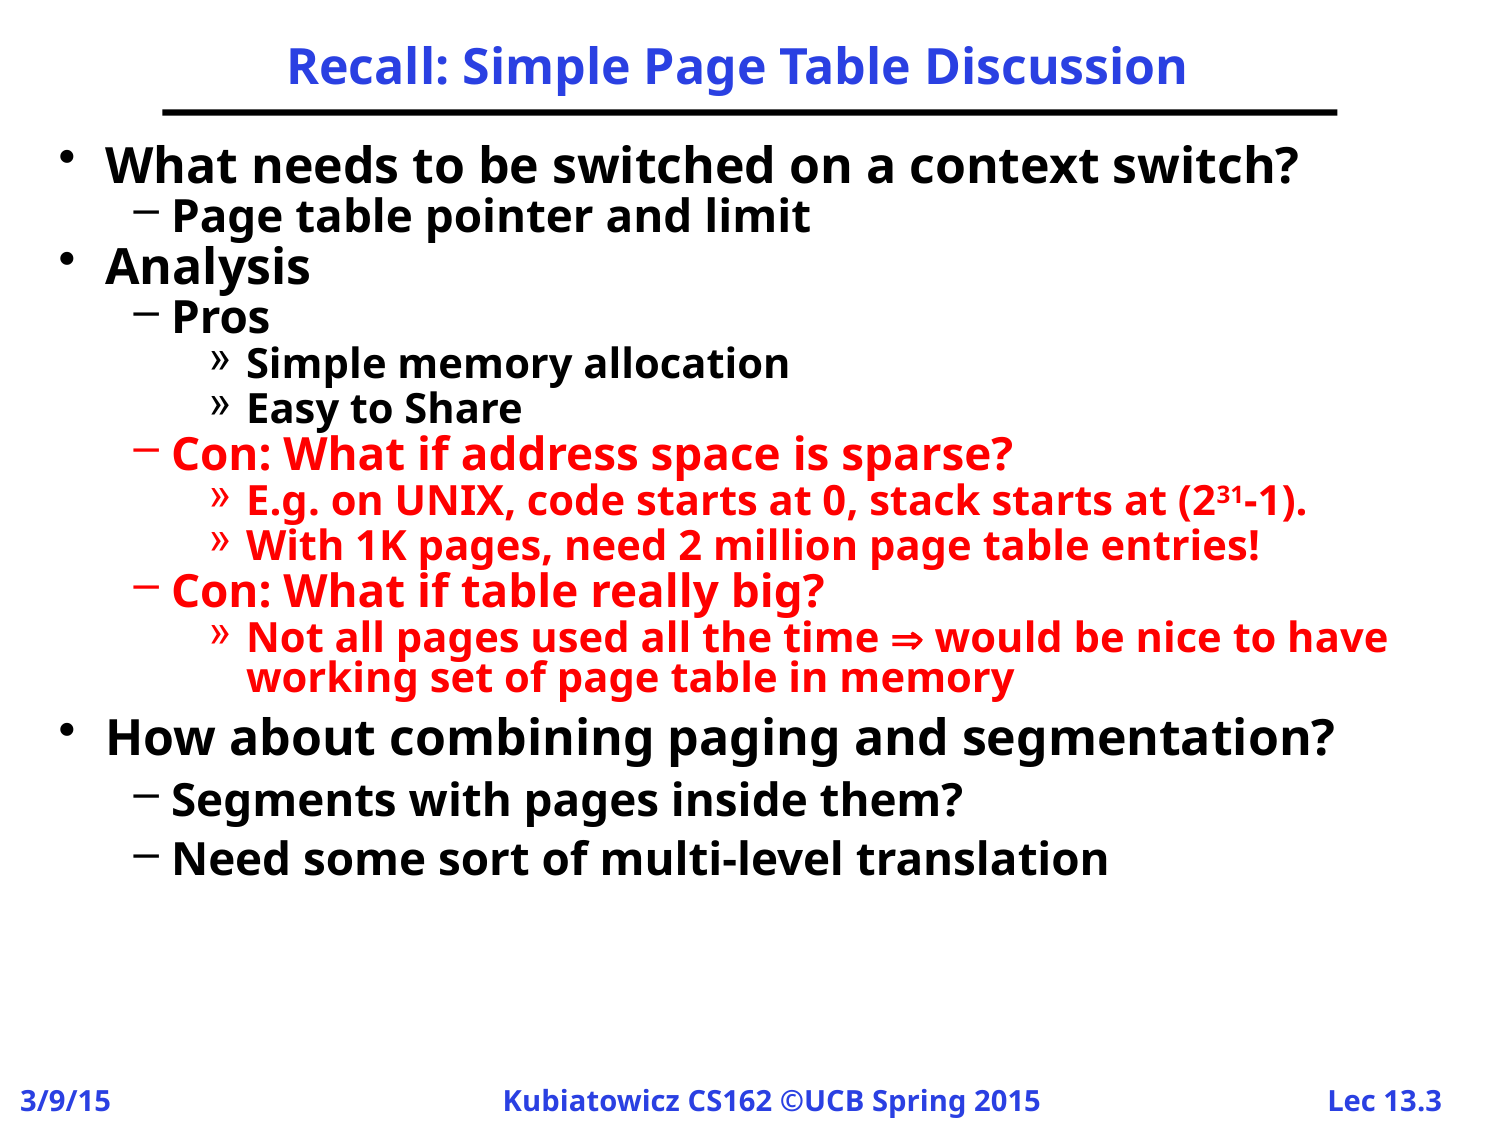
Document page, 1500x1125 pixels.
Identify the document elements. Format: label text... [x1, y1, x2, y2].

title Recall: Simple Page Table Discussion [150, 24, 1325, 113]
list What needs to be switched on a context switch? Page table pointer and limit Analysis Pros Simple memory allocation Easy to Share Con: What if address space is sparse? E.g. on UNIX, code starts at 0, stack starts at (231-1). With 1K pages, need 2 million page table entries! Con: What if table really big? Not all pages used all the time  would be nice to have working set of page table in memory How about combining paging and segmentation? Segments with pages inside them? Need some sort of multi-level translation [43, 137, 1475, 1050]
